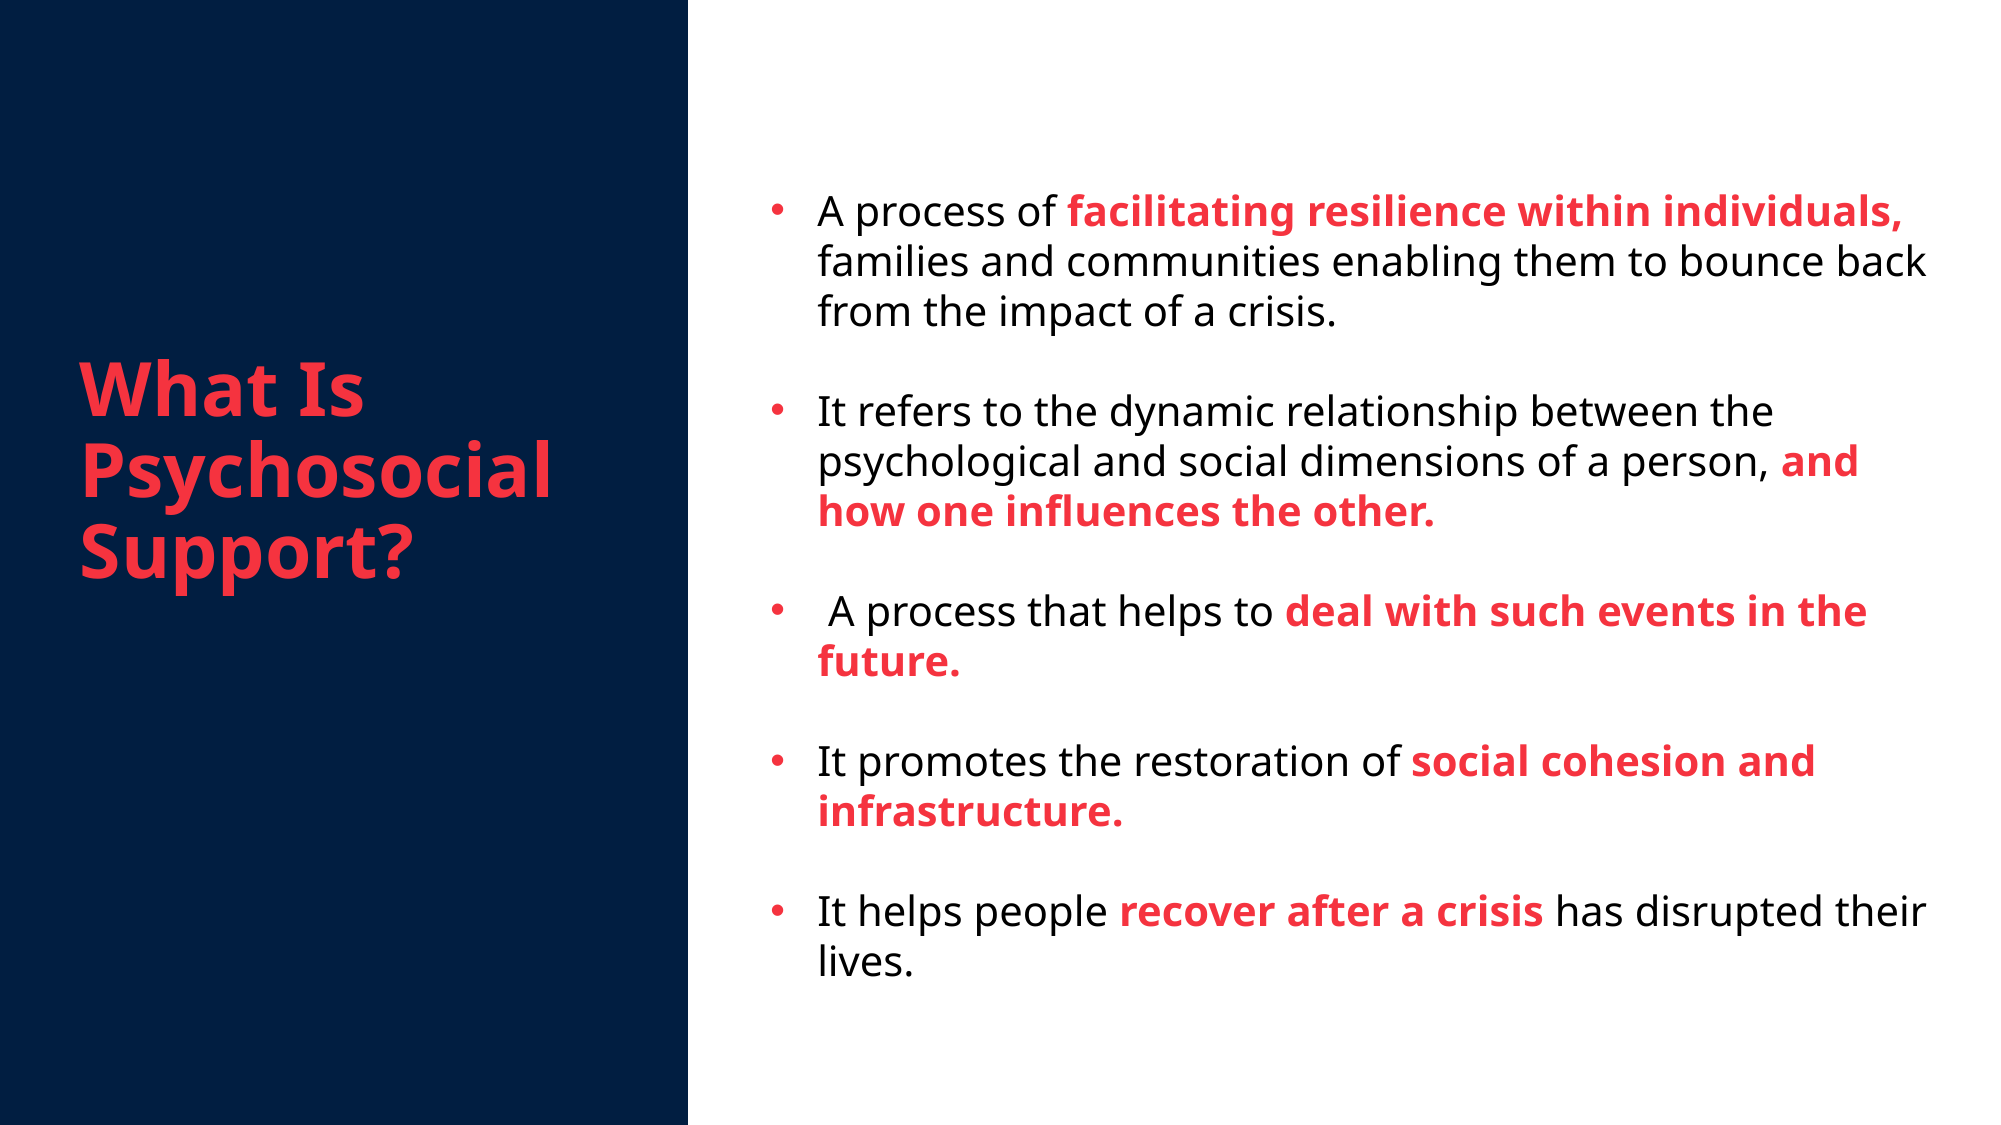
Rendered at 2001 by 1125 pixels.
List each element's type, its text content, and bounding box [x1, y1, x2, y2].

text_box A process of facilitating resilience within individuals, families and communities enabling them to bounce back from the impact of a crisis. It refers to the dynamic relationship between the psychological and social dimensions of a person, and how one influences the other. A process that helps to deal with such events in the future. It promotes the restoration of social cohesion and infrastructure. It helps people recover after a crisis has disrupted their lives. [755, 177, 1953, 993]
text_box What Is Psychosocial Support? [64, 104, 621, 842]
text_box [0, 0, 688, 1125]
